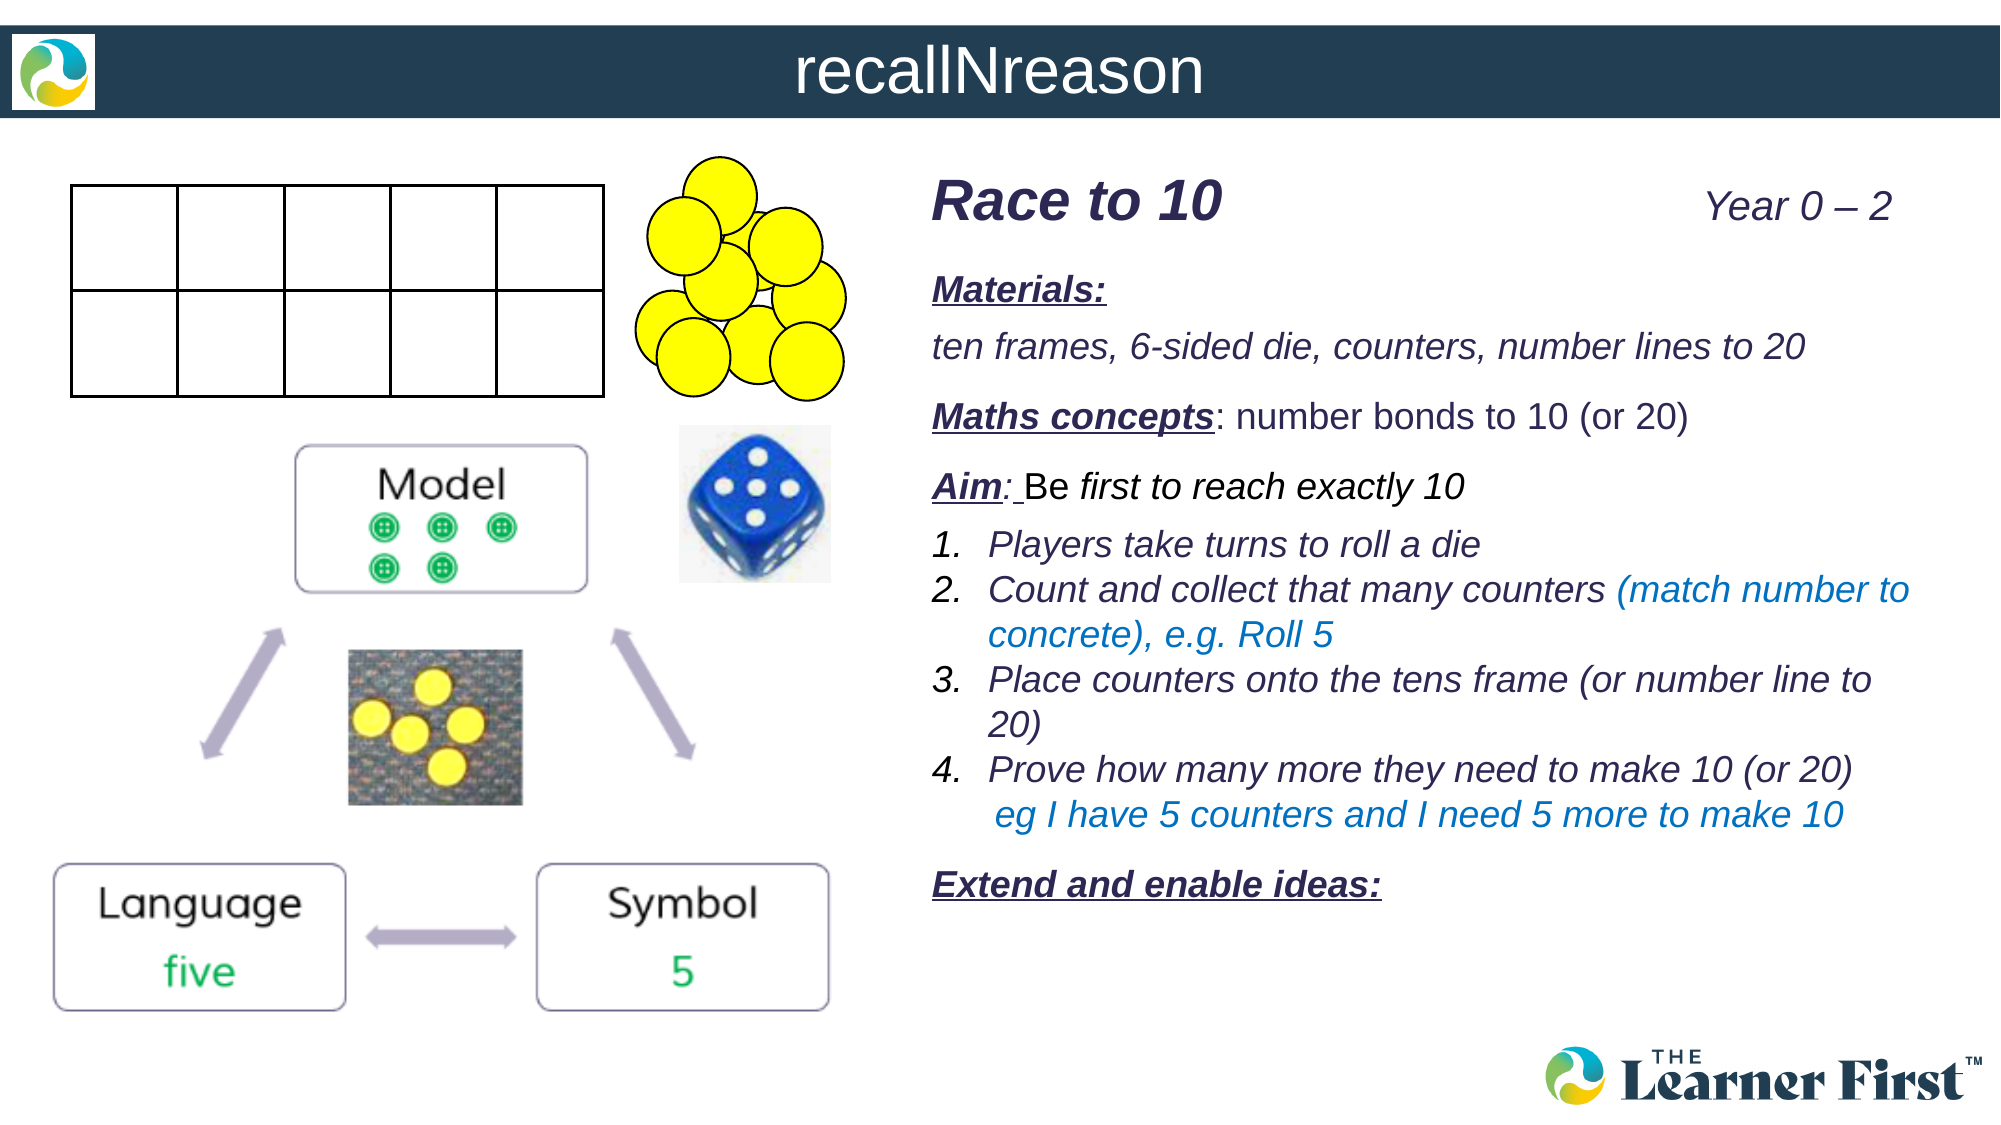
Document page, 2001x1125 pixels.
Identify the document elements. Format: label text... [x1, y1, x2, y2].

text_box [285, 299, 391, 397]
text_box [656, 346, 731, 397]
text_box [71, 298, 178, 397]
text_box [391, 345, 497, 397]
text_box [497, 346, 604, 397]
text_box [769, 346, 844, 401]
text_box [729, 346, 774, 385]
text_box [638, 346, 657, 366]
text_box Race to 10 Year 0 – 2 Materials: ten frames, 6-sided die, counters, number lines to 20 Maths concepts: number bonds to 10 (or 20) Aim: Be first to reach exactly 10 Players take turns to roll a die Count and collect that many counters (match number to concrete), e.g. Roll 5 Place counters onto the tens frame (or number line to 20) Prove how many more they need to make 10 (or 20) eg I have 5 counters and I need 5 more to make 10 Extend and enable ideas: [916, 154, 1949, 913]
picture [1539, 1037, 1989, 1114]
picture [33, 407, 855, 1050]
text_box [178, 299, 285, 397]
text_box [71, 156, 758, 291]
picture [12, 34, 95, 110]
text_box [390, 184, 846, 338]
